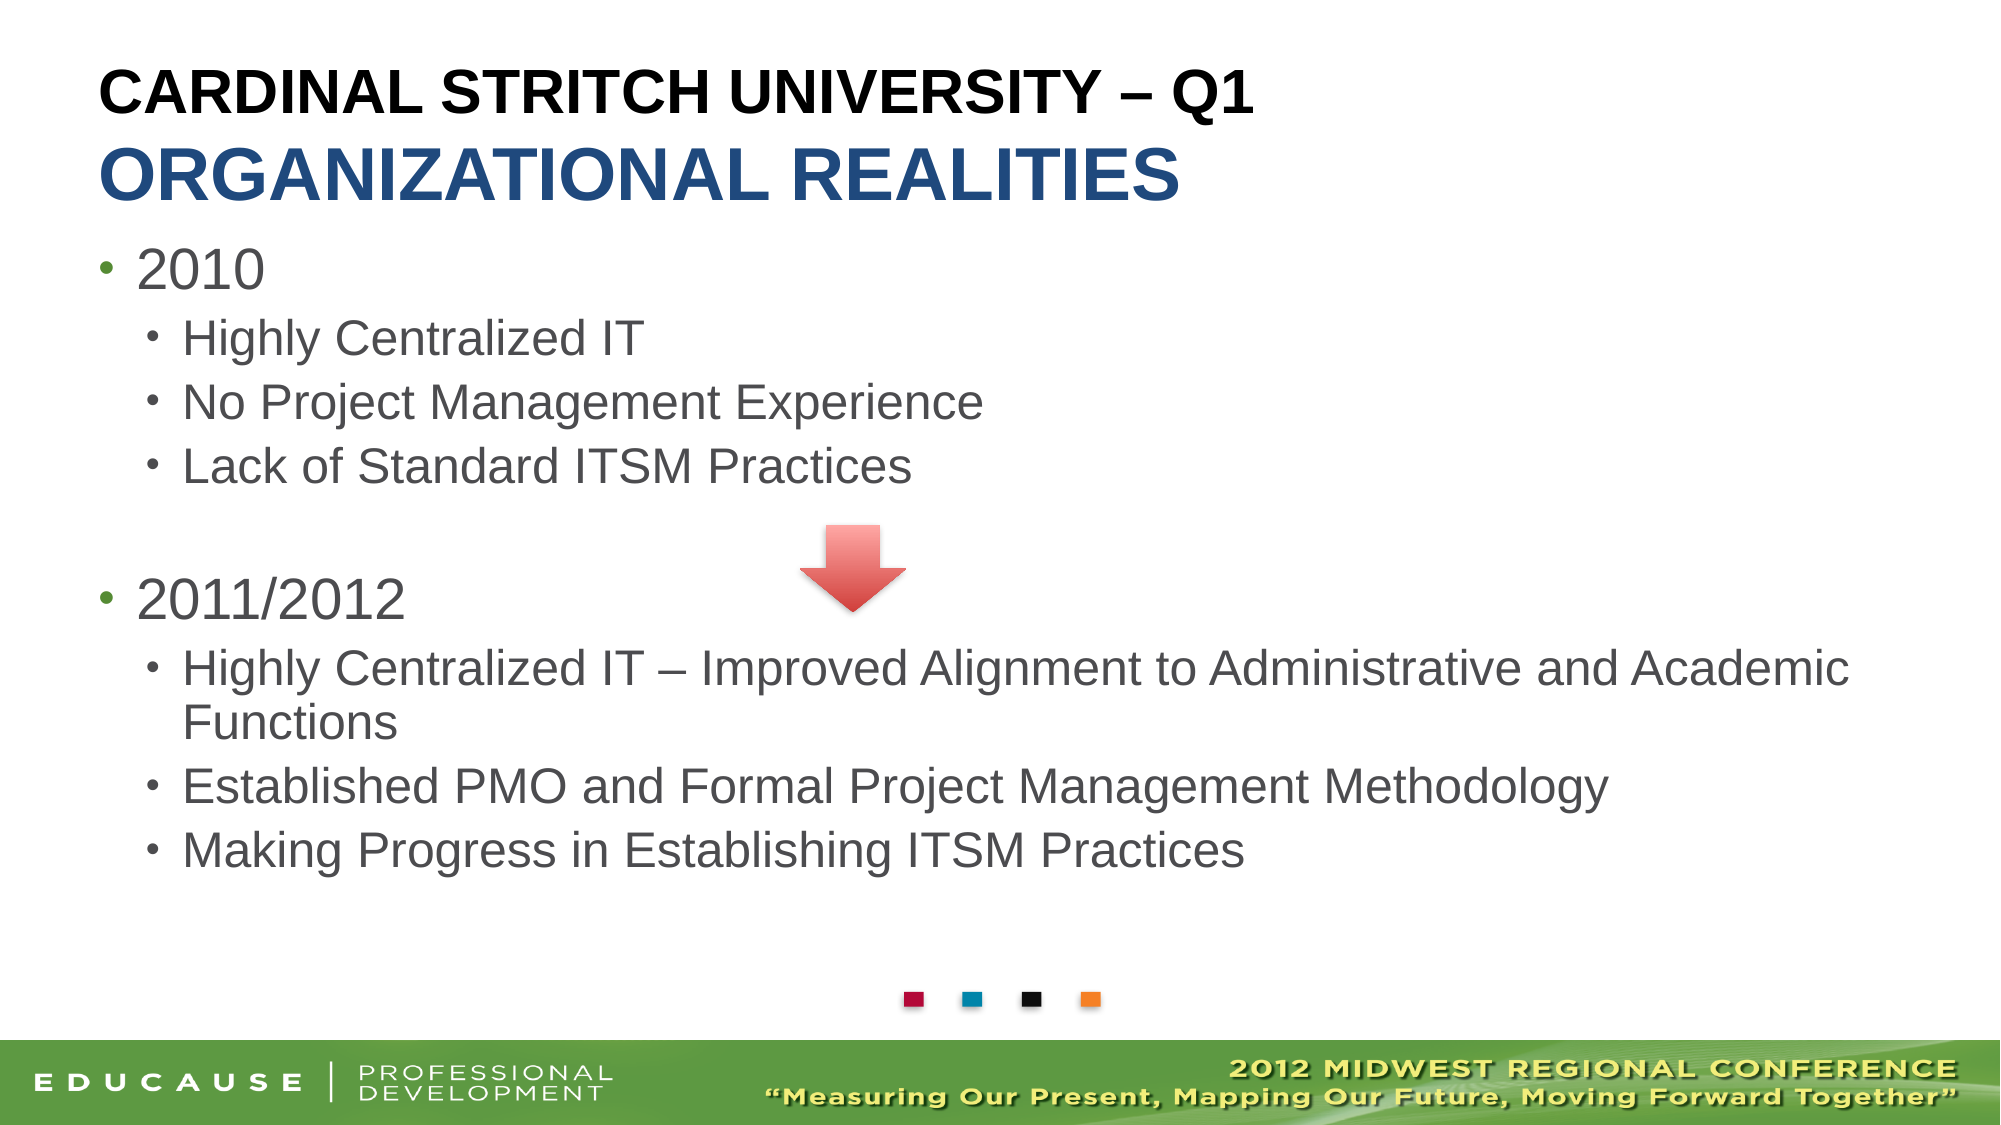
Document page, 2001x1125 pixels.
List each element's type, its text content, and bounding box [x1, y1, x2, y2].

title Cardinal Stritch University – Q1 Organizational Realities [83, 37, 1917, 229]
picture [0, 1040, 2000, 1125]
list 2010 Highly Centralized IT No Project Management Experience Lack of Standard ITSM Practices 2011/2012 Highly Centralized IT – Improved Alignment to Administrative and Academic Functions Established PMO and Formal Project Management Methodology Making Progress in Establishing ITSM Practices [83, 231, 1917, 950]
text_box [800, 524, 907, 613]
